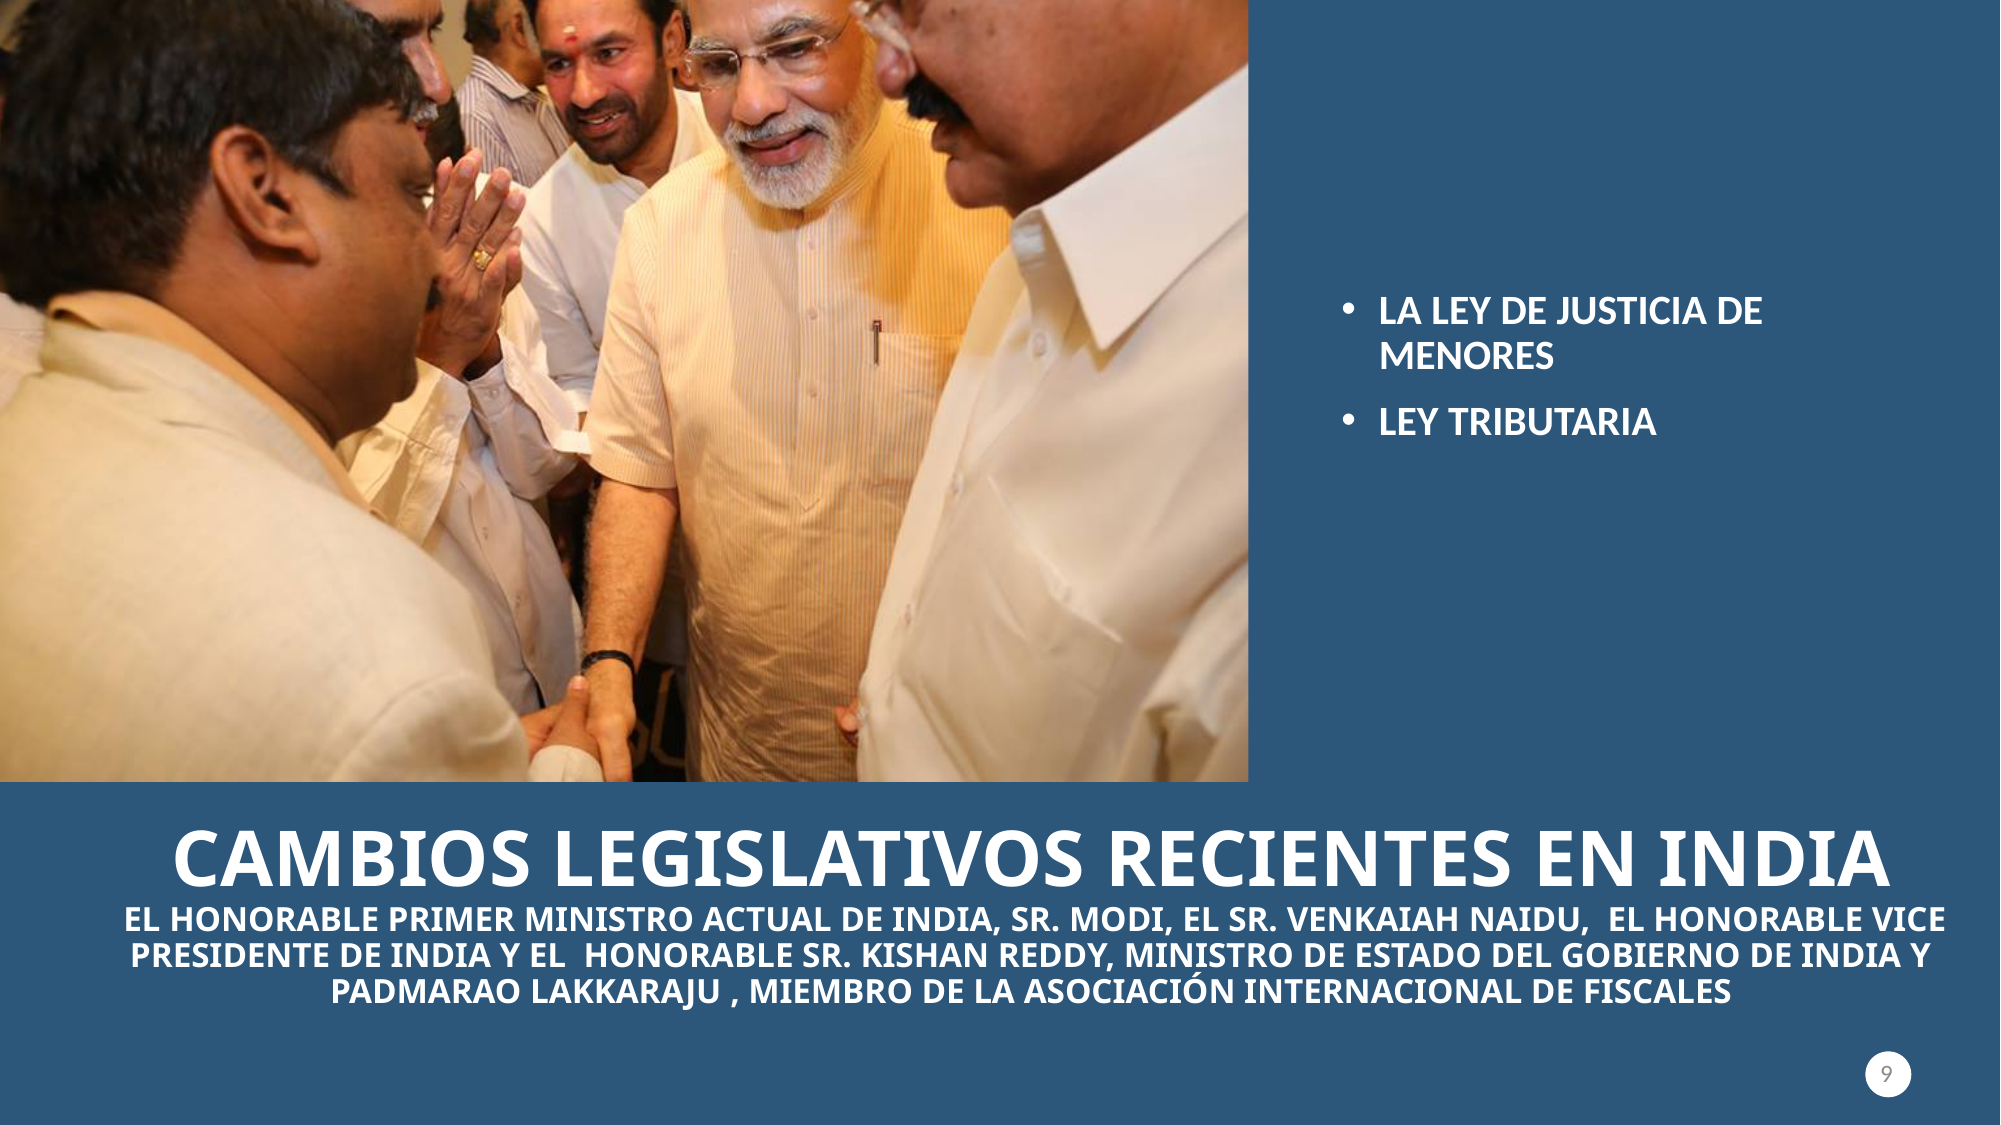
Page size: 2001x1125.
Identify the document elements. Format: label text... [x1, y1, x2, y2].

slide_number 9 [1748, 1049, 1908, 1095]
picture [0, 0, 1249, 782]
list LA LEY DE JUSTICIA DE MENORES LEY TRIBUTARIA [1317, 150, 1879, 583]
title CAMBIOS LEGISLATIVOS RECIENTES EN INDIA el honorable primer ministro actual de India, Sr. MODI, el SR. VENKAIAH NAIDU, el honorable VICE PRESIDENTE DE India y el honorable SR. KISHAN REDDY, MINISTRO DE ESTADO DEL GOBIERNO DE INDIA Y padmarao lakkaraju , miembro de la asociación internacional de fiscales [85, 782, 1978, 1049]
